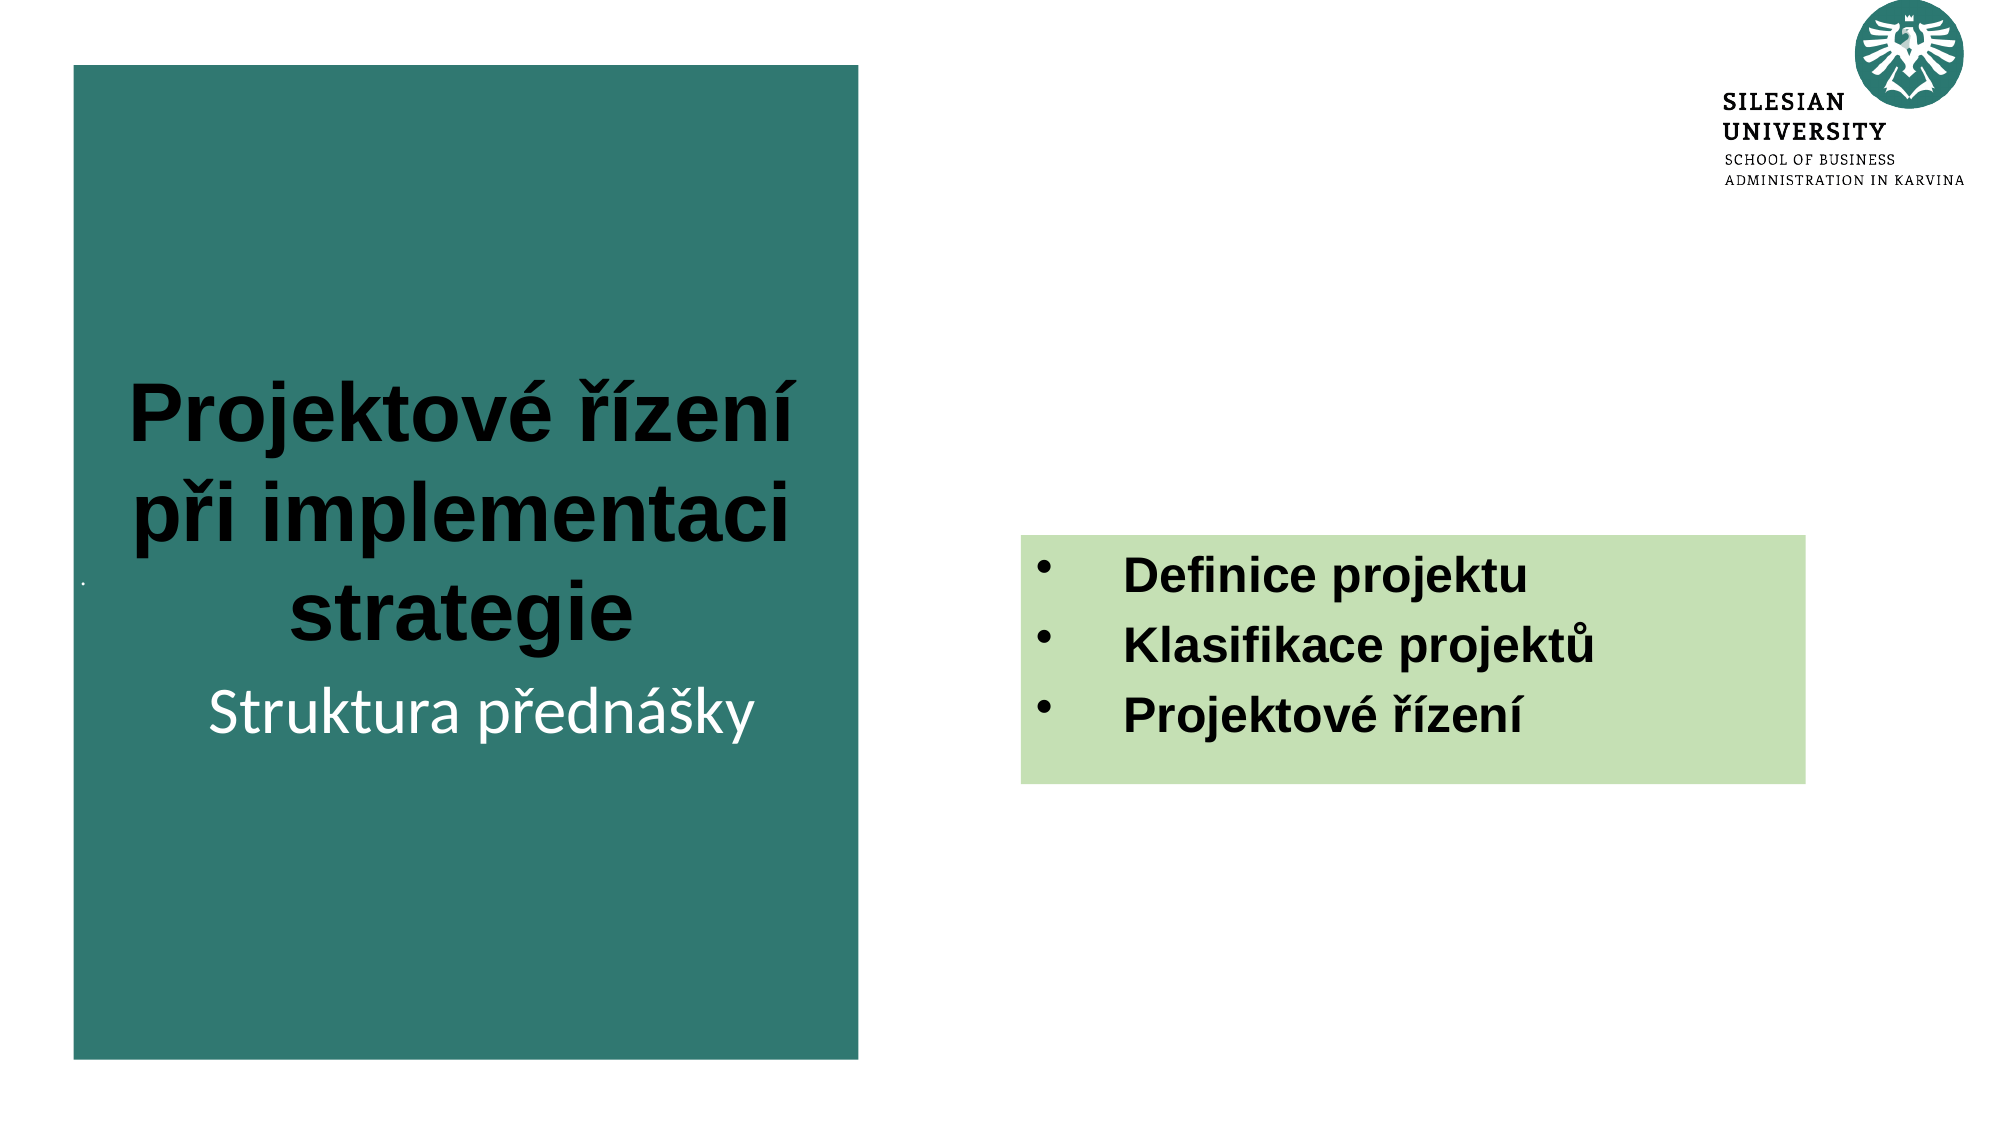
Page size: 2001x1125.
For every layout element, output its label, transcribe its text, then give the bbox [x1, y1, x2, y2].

text_box Definice projektu Klasifikace projektů Projektové řízení [1020, 535, 1806, 785]
text_box [41, 32, 786, 116]
text_box [73, 64, 860, 1061]
text_box Projektové řízení při implementaci strategie [86, 350, 837, 488]
picture [1723, 0, 1964, 185]
text_box Struktura přednášky [194, 659, 786, 755]
text_box . [65, 488, 859, 962]
